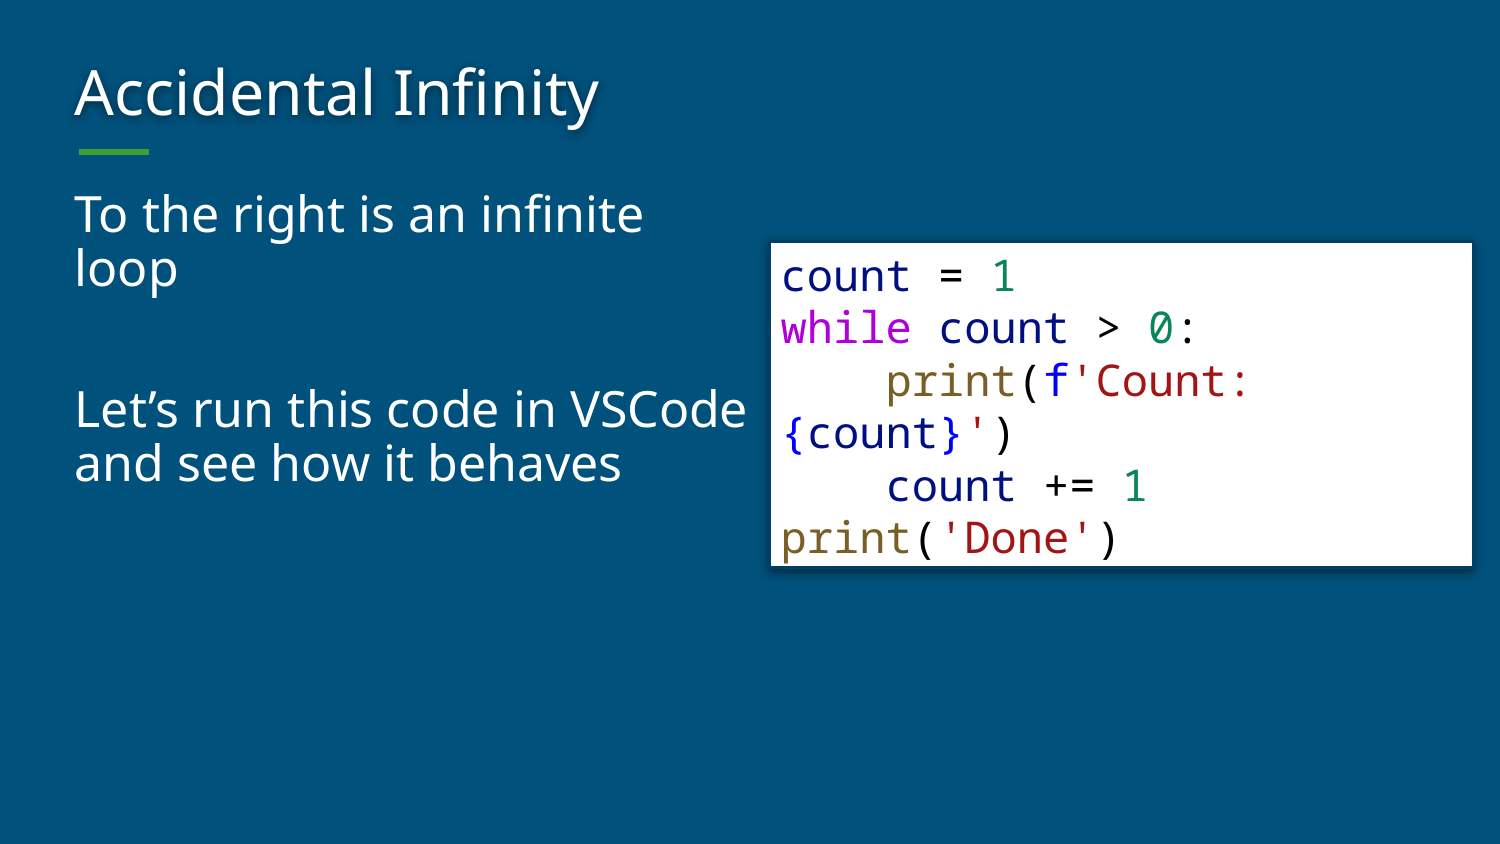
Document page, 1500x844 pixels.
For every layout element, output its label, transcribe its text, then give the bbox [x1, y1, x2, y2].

text_box count = 1 while count > 0: print(f'Count: {count}') count += 1 print('Done') [769, 241, 1474, 568]
list To the right is an infinite loop Let’s run this code in VSCode and see how it behaves [63, 183, 768, 750]
title Accidental Infinity [63, 39, 1437, 152]
